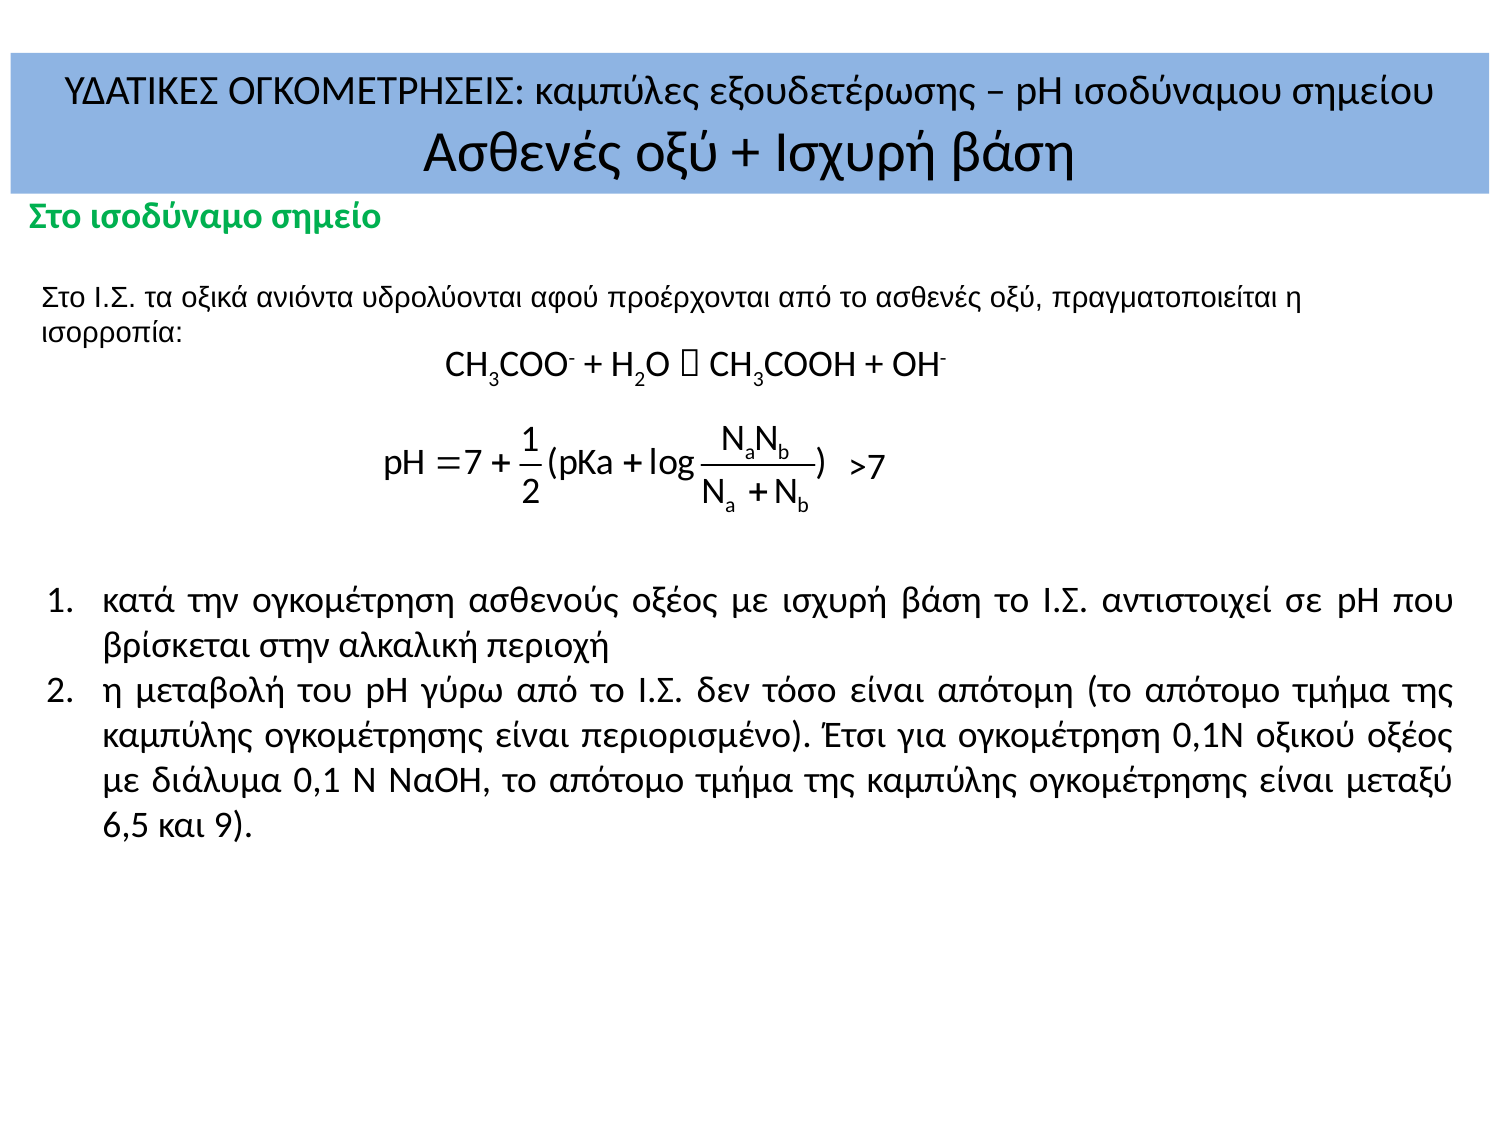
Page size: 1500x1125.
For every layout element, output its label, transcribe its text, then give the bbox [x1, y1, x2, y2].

title ΥΔΑΤΙΚΕΣ ΟΓΚΟΜΕΤΡΗΣΕΙΣ: καμπύλες εξουδετέρωσης – pH ισοδύναμου σημείου Ασθενές οξύ + Ισχυρή βάση [10, 52, 1490, 194]
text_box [379, 414, 834, 522]
text_box >7 [837, 435, 901, 495]
text_box Στο ισοδύναμο σημείο [14, 183, 398, 244]
text_box κατά την ογκομέτρηση ασθενούς οξέος με ισχυρή βάση το Ι.Σ. αντιστοιχεί σε pH που βρίσκεται στην αλκαλική περιοχή η μεταβολή του pH γύρω από το Ι.Σ. δεν τόσο είναι απότομη (το απότομο τμήμα της καμπύλης ογκομέτρησης είναι περιορισμένο). Έτσι για ογκομέτρηση 0,1Ν οξικού οξέος με διάλυμα 0,1 Ν ΝαΟΗ, το απότομο τμήμα της καμπύλης ογκομέτρησης είναι μεταξύ 6,5 και 9). [31, 568, 1469, 853]
text_box CH3COO- + H2O  CH3COOΗ + ΟΗ- [421, 357, 962, 398]
text_box Στο Ι.Σ. τα οξικά ανιόντα υδρολύονται αφού προέρχονται από το ασθενές οξύ, πραγματοποιείται η ισορροπία: [26, 271, 1465, 357]
